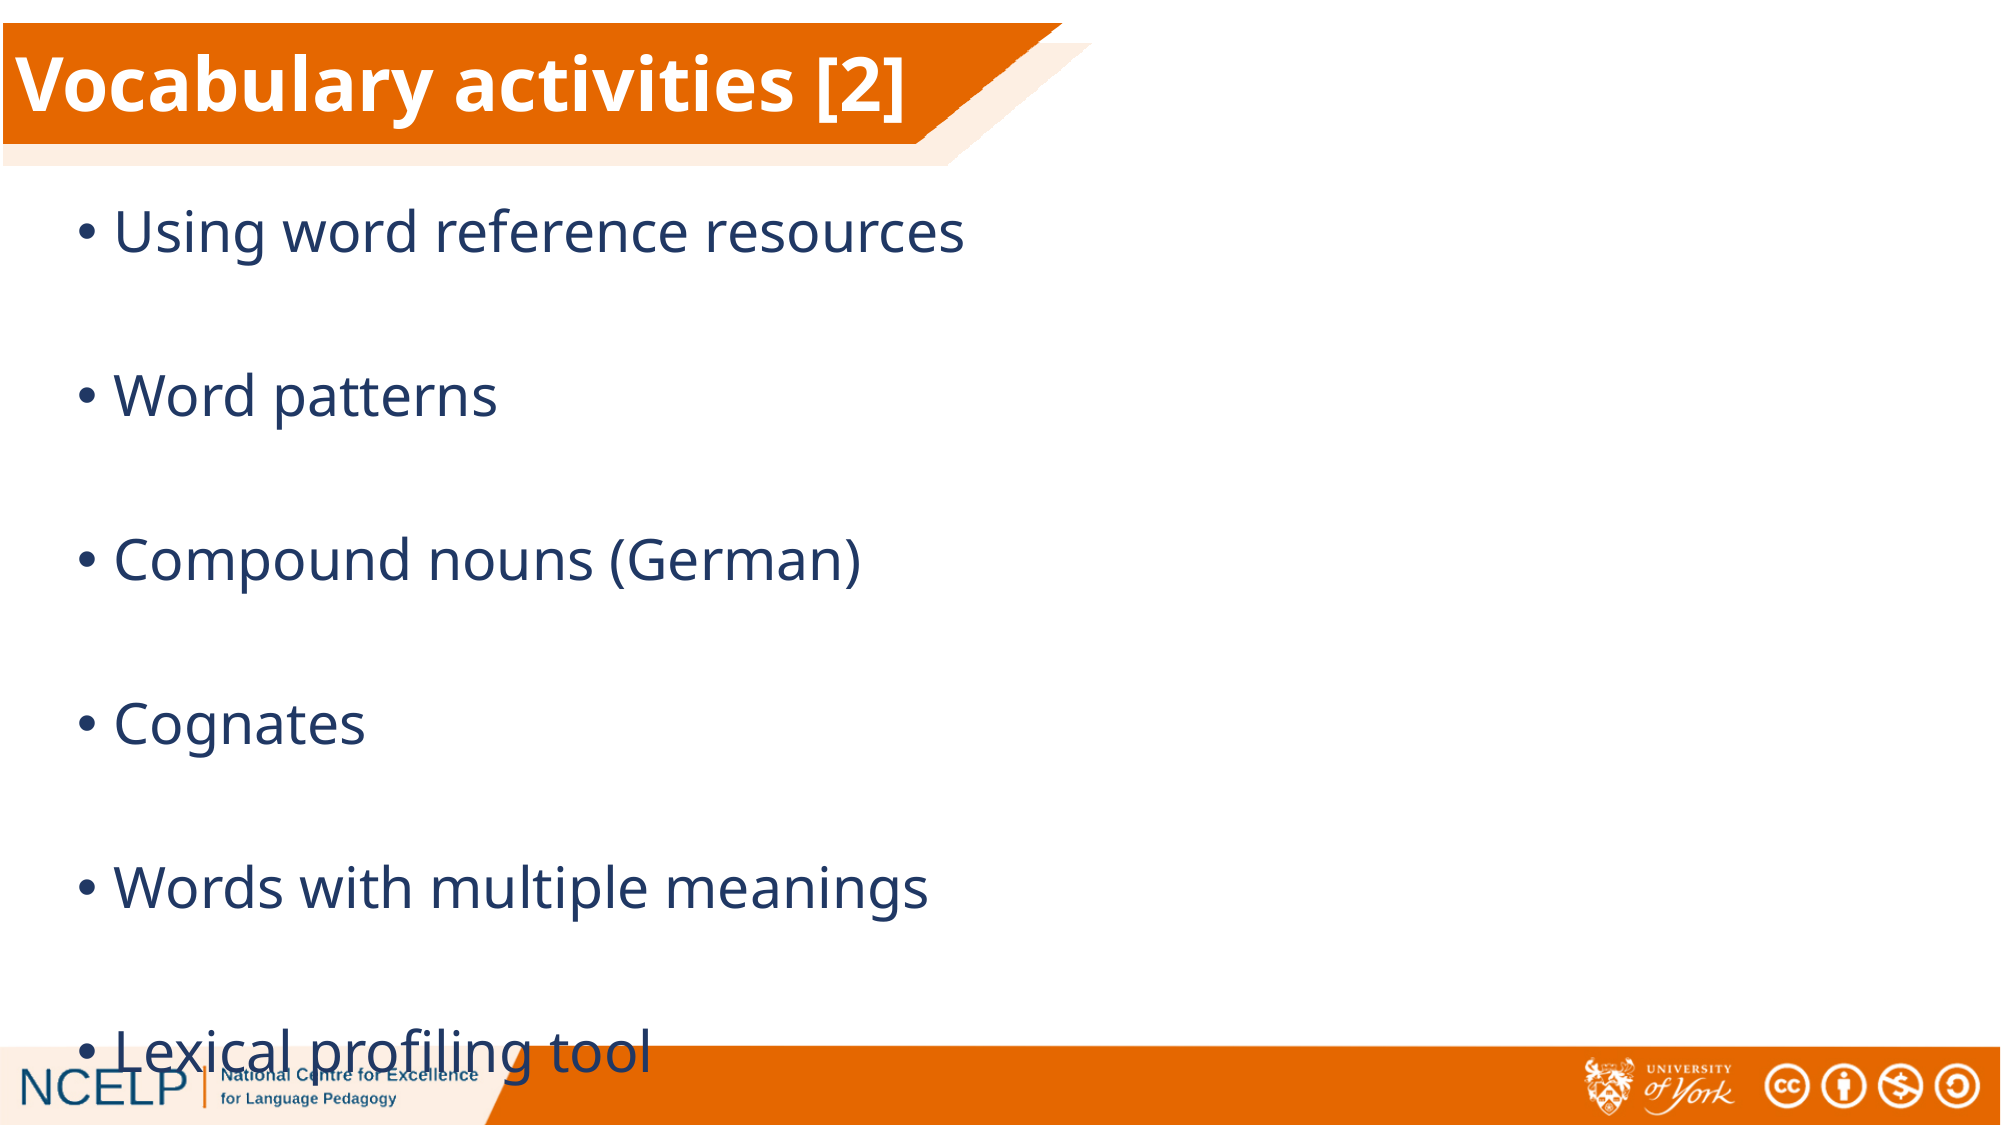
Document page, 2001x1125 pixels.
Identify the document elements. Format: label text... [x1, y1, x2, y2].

list Using word reference resources Word patterns Compound nouns (German) Cognates Words with multiple meanings Lexical profiling tool [62, 195, 1788, 1096]
title Vocabulary activities [2] [0, 0, 1725, 196]
picture [0, 0, 2001, 1125]
picture [3, 23, 1094, 166]
